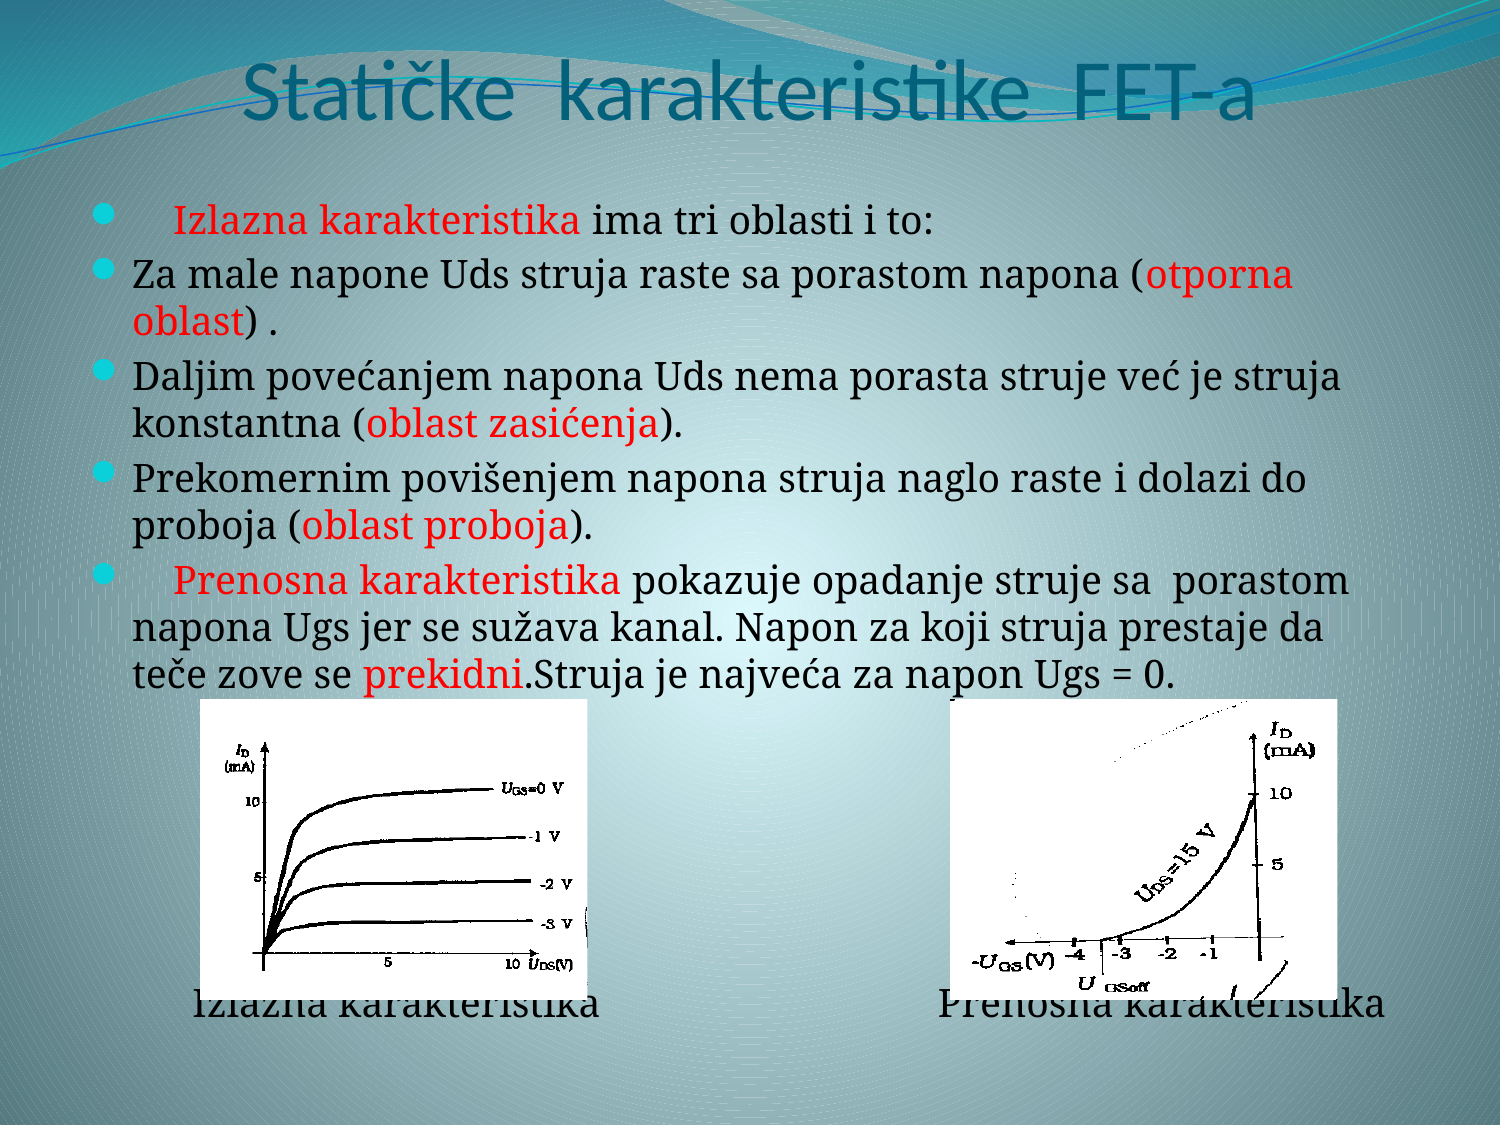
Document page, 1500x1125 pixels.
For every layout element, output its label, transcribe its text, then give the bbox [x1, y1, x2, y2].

picture [949, 699, 1338, 1001]
title Statičke karakteristike FET-a [75, 24, 1425, 138]
picture [199, 699, 588, 1001]
list Izlazna karakteristika ima tri oblasti i to: Za male napone Uds struja raste sa porastom napona (otporna oblast) . Daljim povećanjem napona Uds nema porasta struje već je struja konstantna (oblast zasićenja). Prekomernim povišenjem napona struja naglo raste i dolazi do proboja (oblast proboja). Prenosna karakteristika pokazuje opadanje struje sa porastom napona Ugs jer se sužava kanal. Napon za koji struja prestaje da teče zove se prekidni.Struja je najveća za napon Ugs = 0. Izlazna karakteristika Prenosna karakteristika [75, 187, 1425, 1075]
